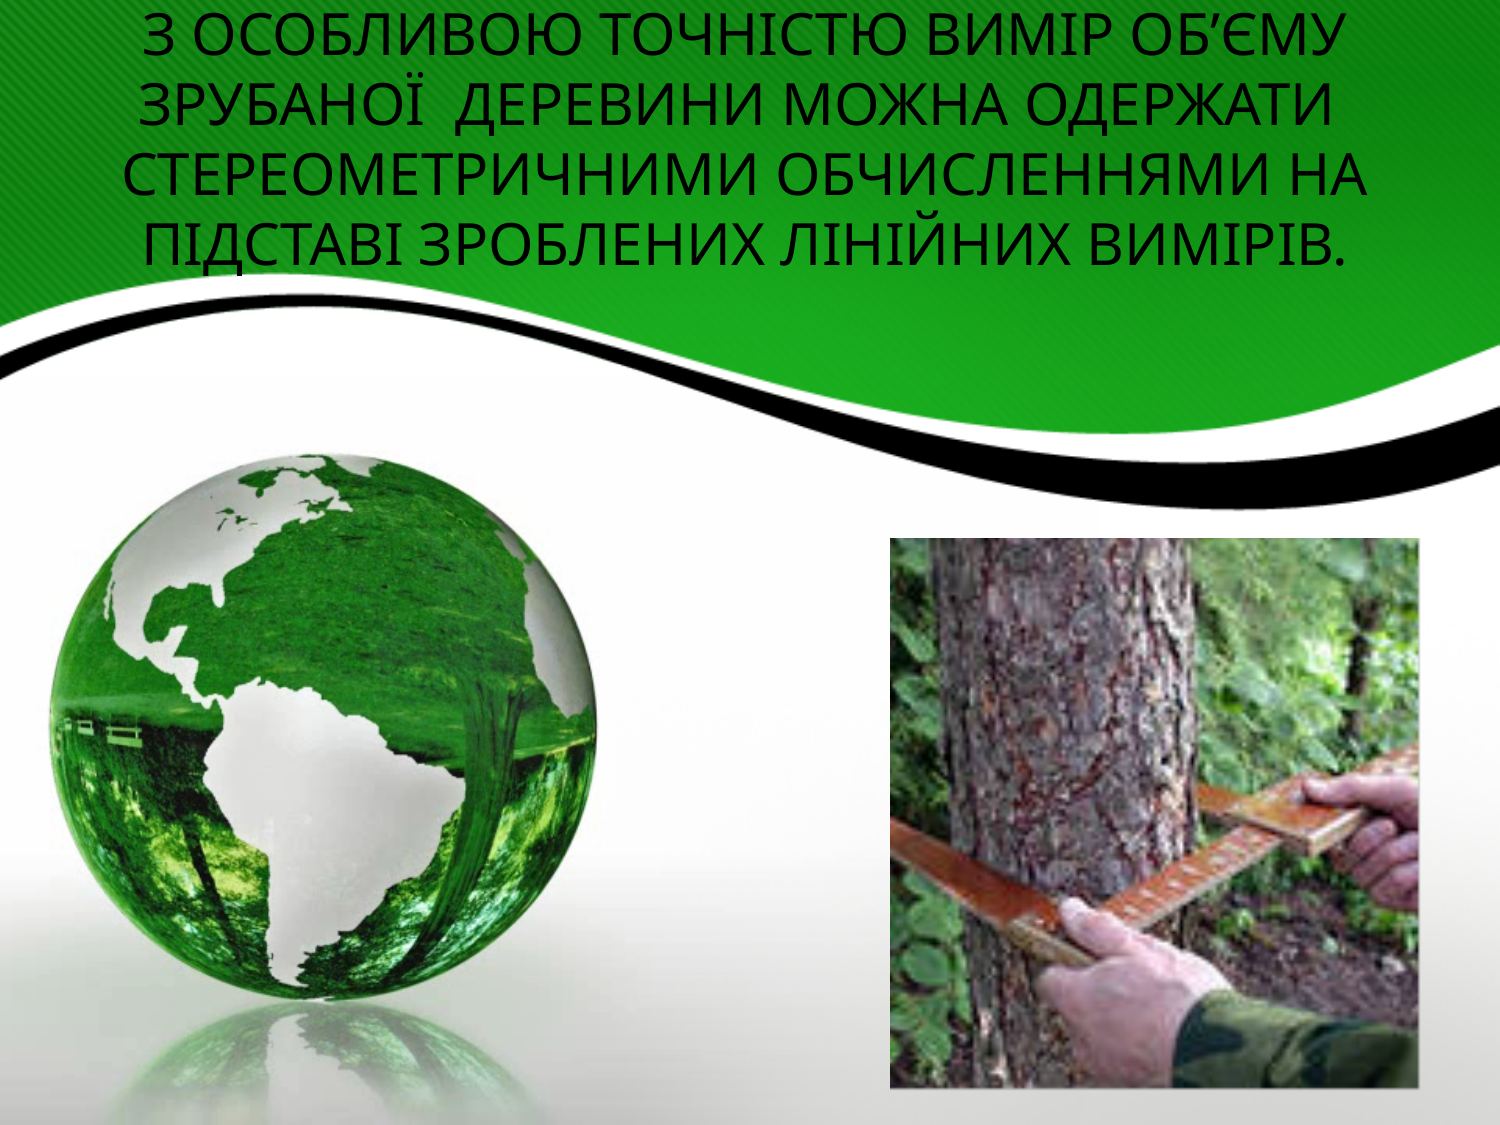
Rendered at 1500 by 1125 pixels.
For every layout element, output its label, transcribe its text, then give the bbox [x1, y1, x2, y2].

title З особливою точністю вимір об’єму зрубаної деревини можна одержати стереометричними обчисленнями на підставі зроблених лінійних вимірів. [41, 15, 1449, 279]
picture [0, 0, 1500, 1125]
